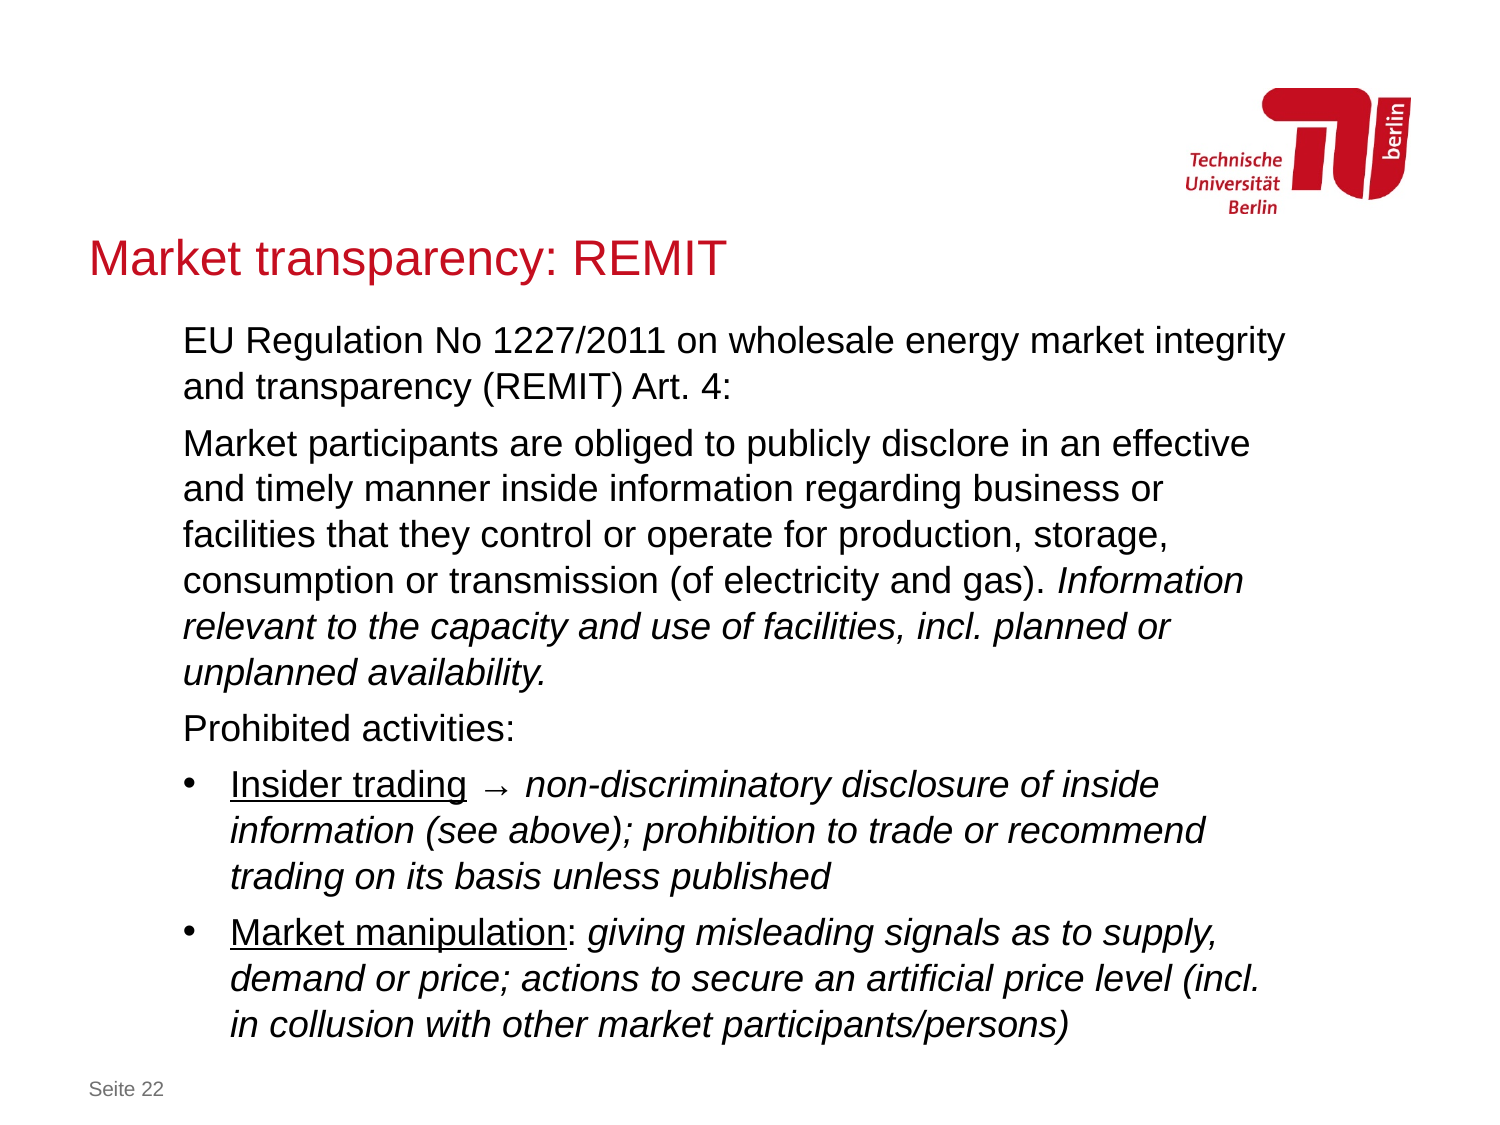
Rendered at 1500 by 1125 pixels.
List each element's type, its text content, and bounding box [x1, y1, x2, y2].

list EU Regulation No 1227/2011 on wholesale energy market integrity and transparency (REMIT) Art. 4: Market participants are obliged to publicly disclore in an effective and timely manner inside information regarding business or facilities that they control or operate for production, storage, consumption or transmission (of electricity and gas). Information relevant to the capacity and use of facilities, incl. planned or unplanned availability. Prohibited activities: Insider trading → non-discriminatory disclosure of inside information (see above); prohibition to trade or recommend trading on its basis unless published Market manipulation: giving misleading signals as to supply, demand or price; actions to secure an artificial price level (incl. in collusion with other market participants/persons) [183, 315, 1294, 983]
slide_number Seite 22 [88, 1075, 1176, 1101]
title Market transparency: REMIT [88, 226, 1411, 286]
picture [1186, 88, 1411, 214]
